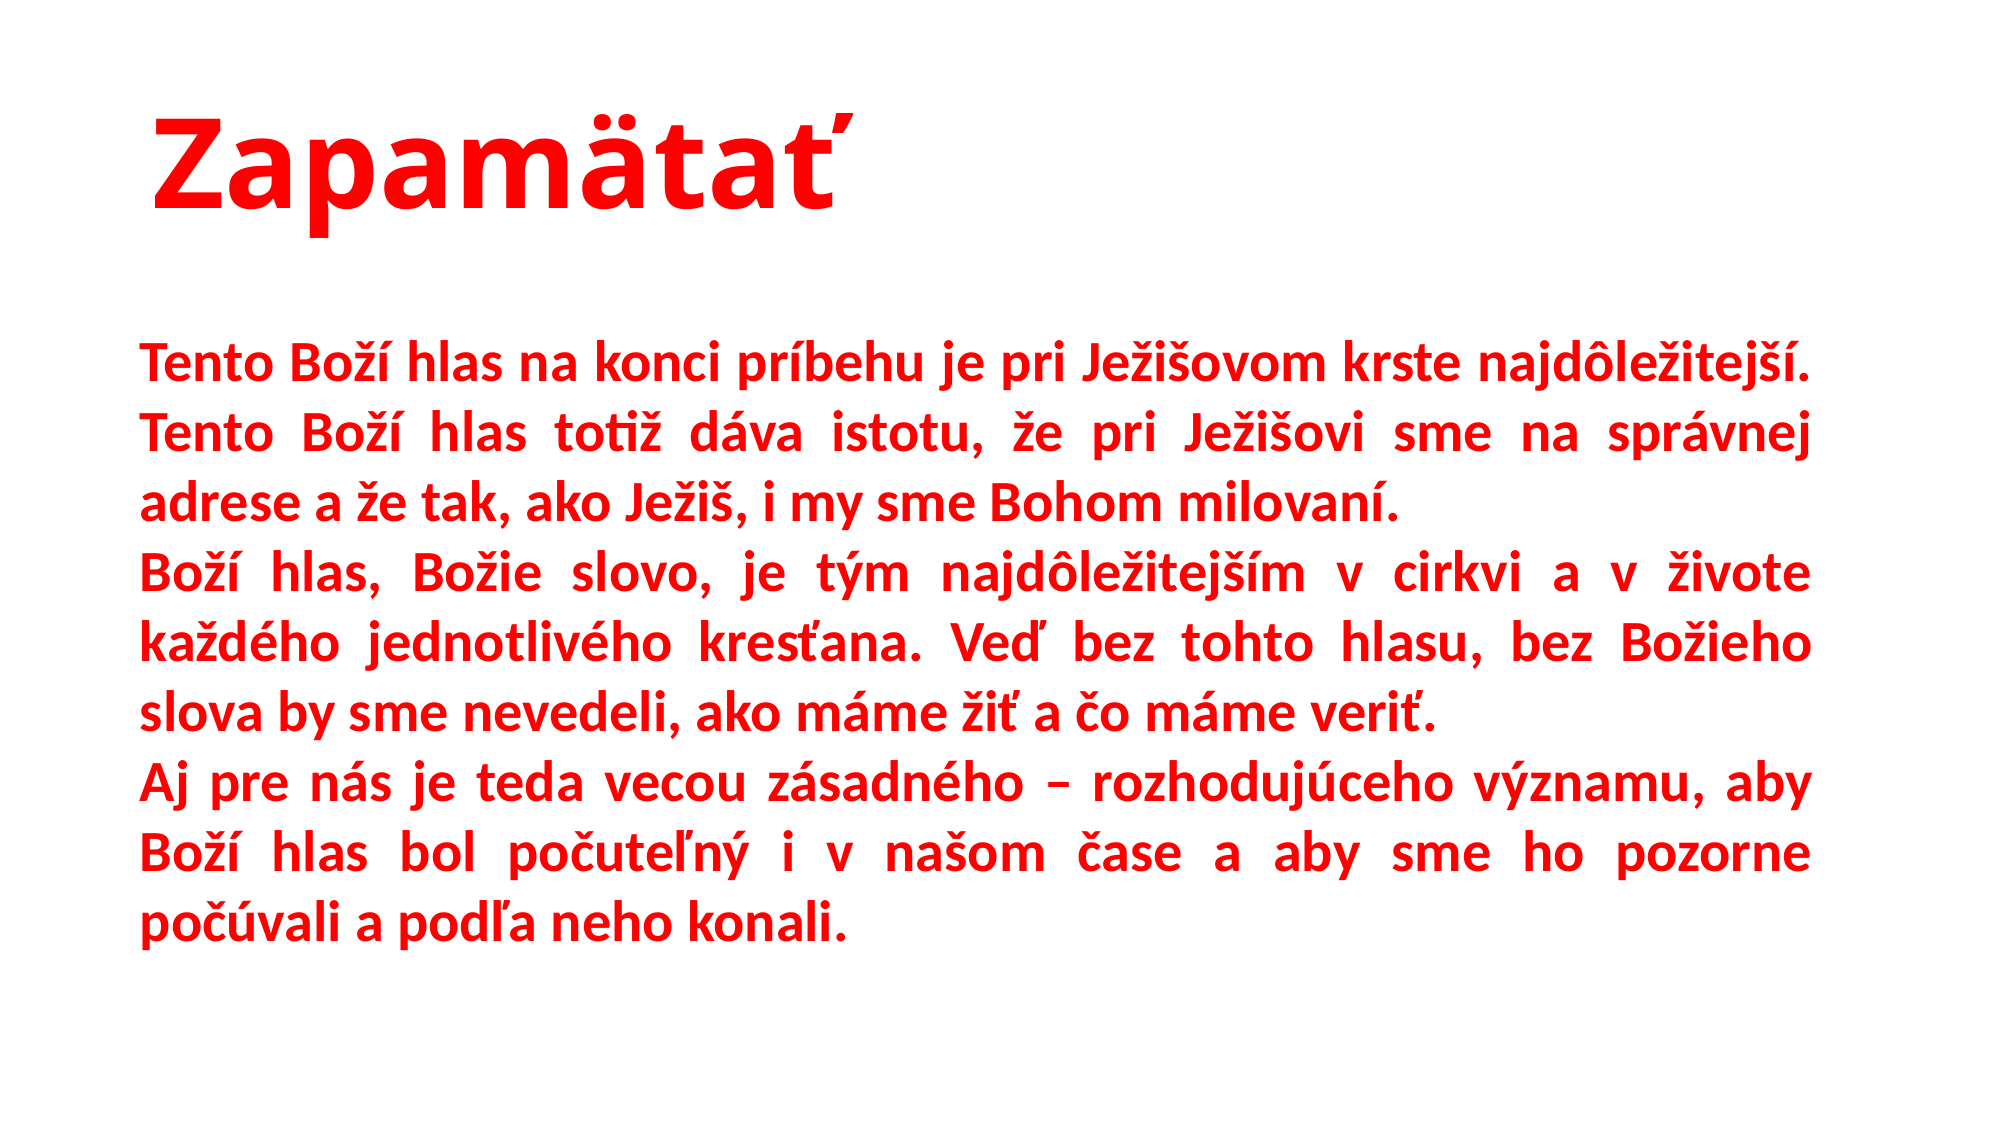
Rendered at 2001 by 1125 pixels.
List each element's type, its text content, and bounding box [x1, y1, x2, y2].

text_box Tento Boží hlas na konci príbehu je pri Ježišovom krste najdôležitejší. Tento Boží hlas totiž dáva istotu, že pri Ježišovi sme na správnej adrese a že tak, ako Ježiš, i my sme Bohom milovaní. Boží hlas, Božie slovo, je tým najdôležitejším v cirkvi a v živote každého jednotlivého kresťana. Veď bez tohto hlasu, bez Božieho slova by sme nevedeli, ako máme žiť a čo máme veriť. Aj pre nás je teda vecou zásadného – rozhodujúceho významu, aby Boží hlas bol počuteľný i v našom čase a aby sme ho pozorne počúvali a podľa neho konali. [124, 316, 1828, 961]
title Zapamätať [137, 59, 1863, 278]
